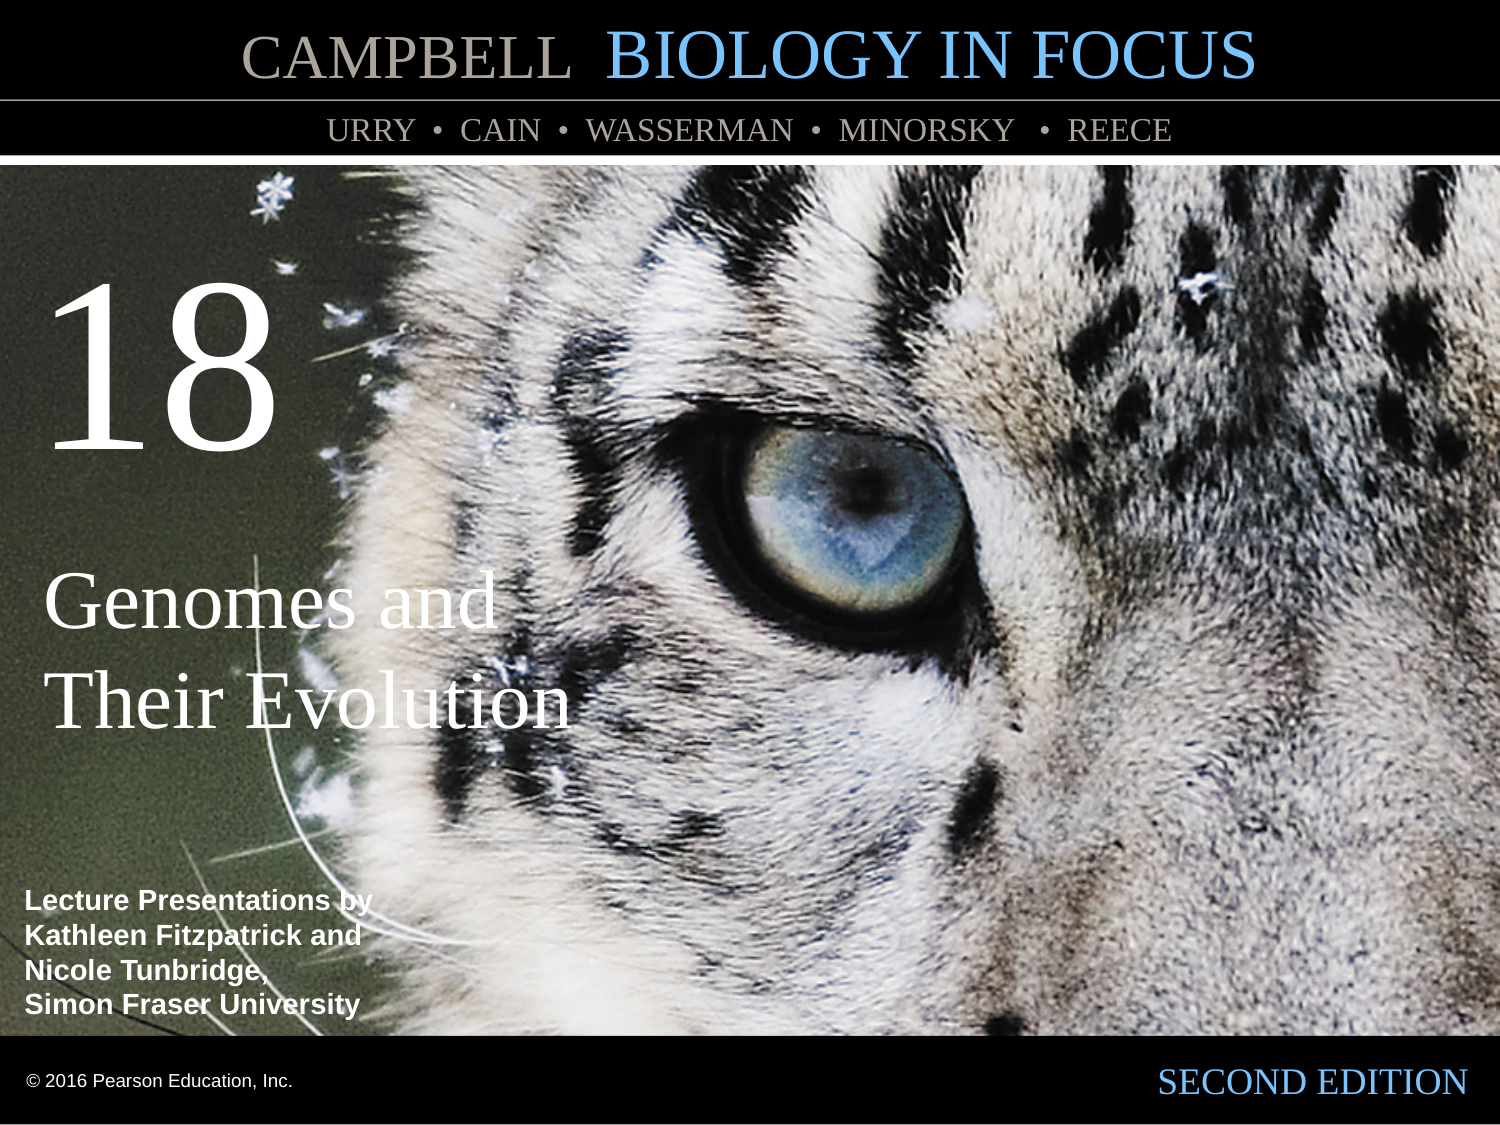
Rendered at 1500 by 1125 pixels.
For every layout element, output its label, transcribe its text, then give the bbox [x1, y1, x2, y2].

subtitle Genomes and Their Evolution [18, 544, 666, 837]
picture [0, 165, 1500, 1035]
text_box 18 [18, 191, 371, 507]
